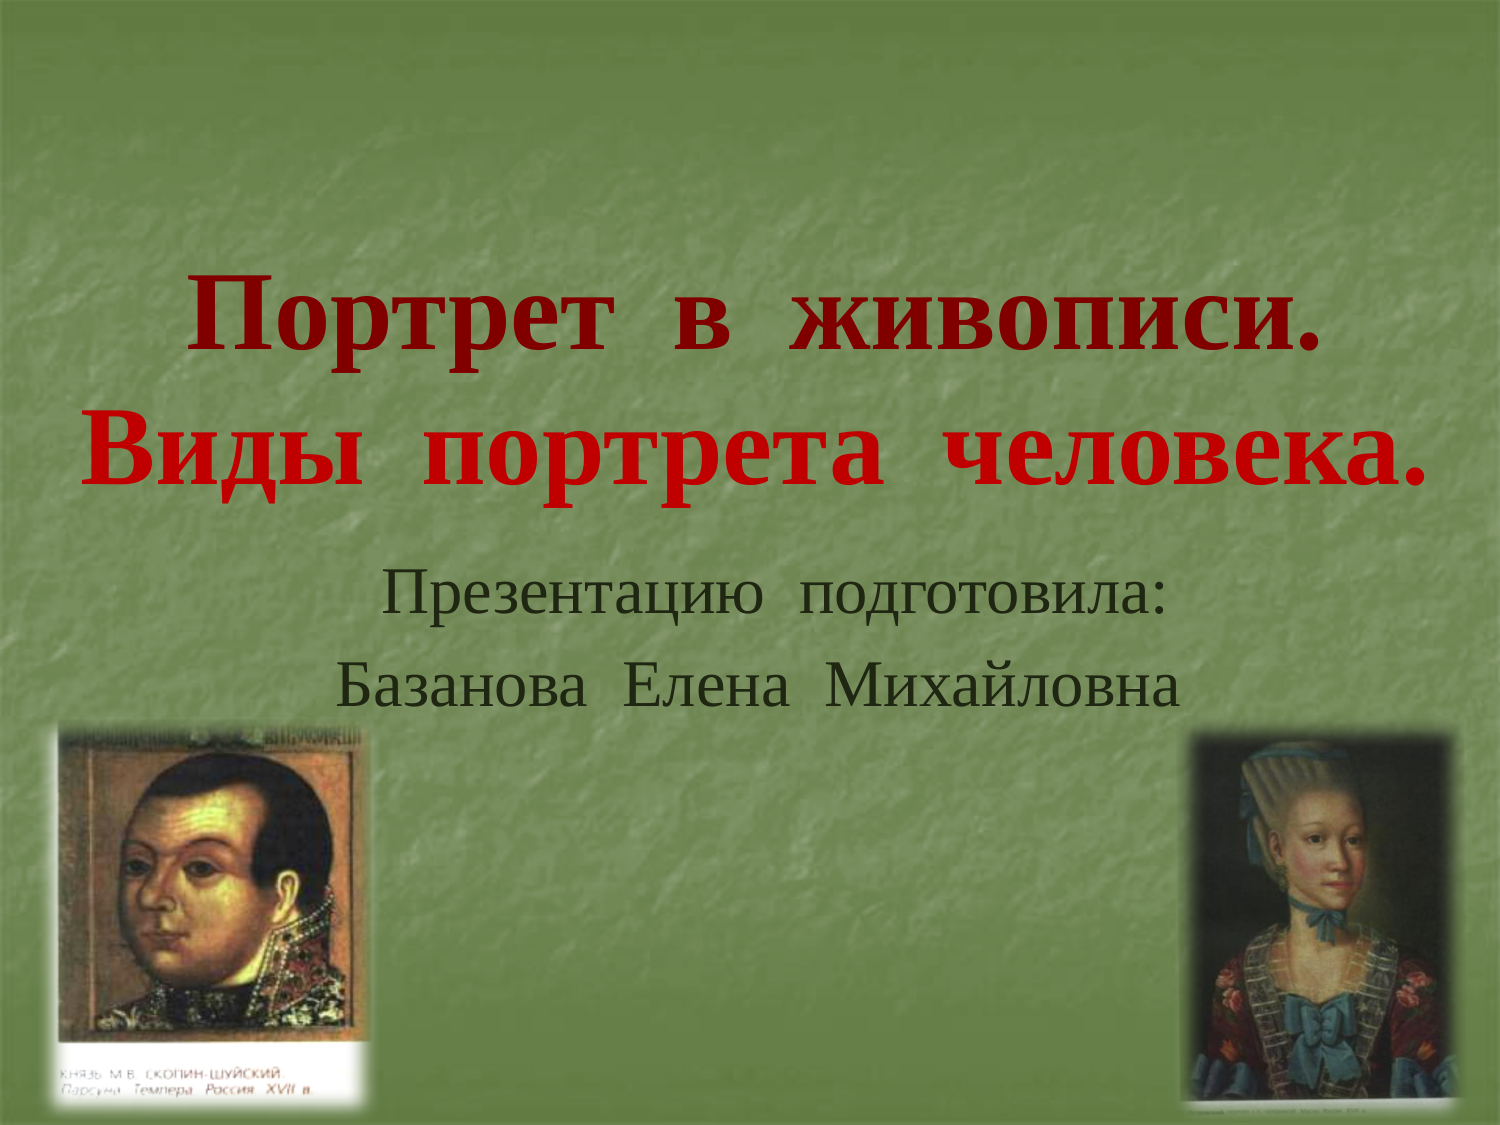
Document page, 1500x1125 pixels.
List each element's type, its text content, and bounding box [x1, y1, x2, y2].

subtitle Презентацию подготовила: Базанова Елена Михайловна [163, 538, 1287, 937]
title Портрет в живописи. Виды портрета человека. [58, 58, 1454, 576]
picture [34, 714, 381, 1125]
picture [1171, 714, 1472, 1125]
